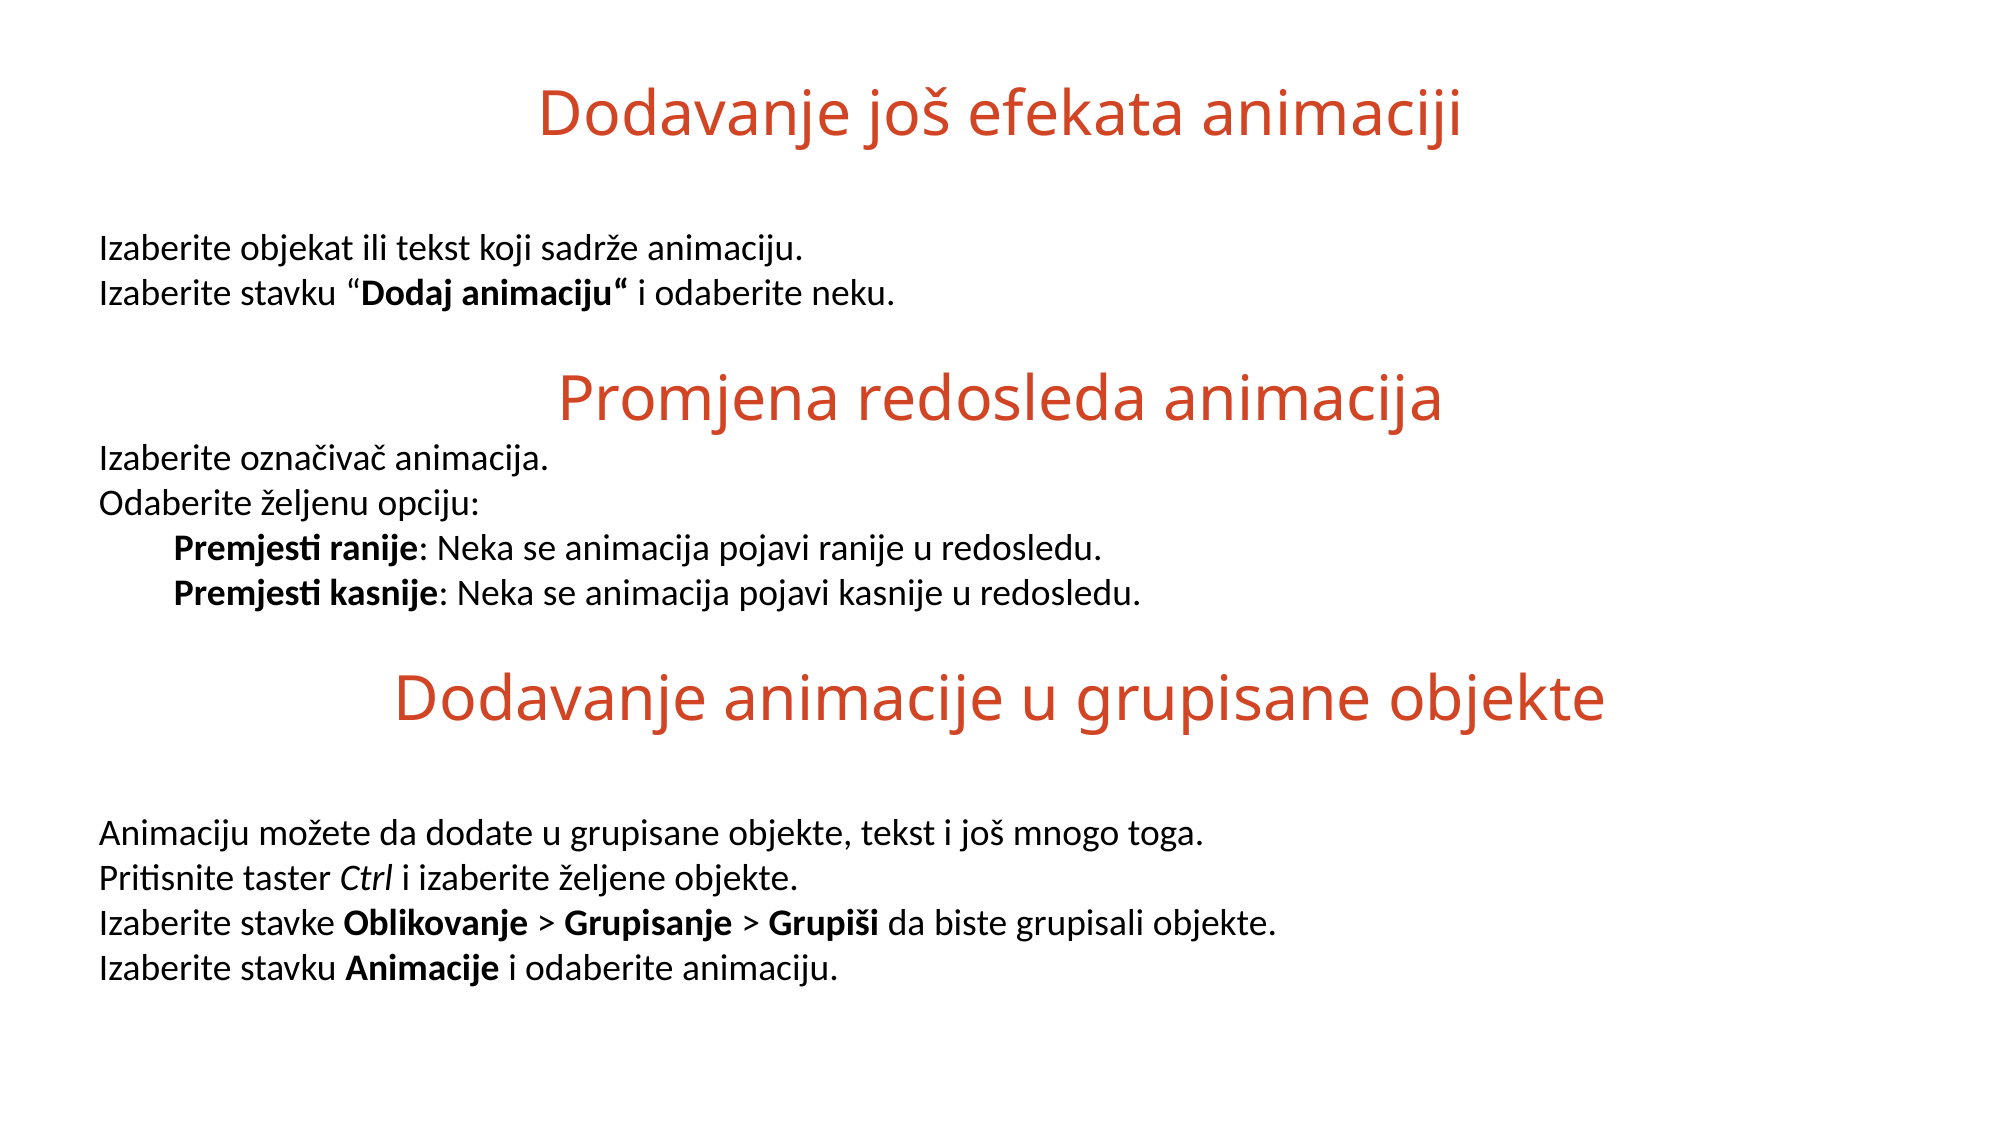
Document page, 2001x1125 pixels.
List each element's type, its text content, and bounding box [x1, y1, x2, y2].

text_box Dodavanje još efekata animaciji Izaberite objekat ili tekst koji sadrže animaciju. Izaberite stavku “Dodaj animaciju“ i odaberite neku. Promjena redosleda animacija Izaberite označivač animacija. Odaberite željenu opciju: Premjesti ranije: Neka se animacija pojavi ranije u redosledu. Premjesti kasnije: Neka se animacija pojavi kasnije u redosledu. Dodavanje animacije u grupisane objekte Animaciju možete da dodate u grupisane objekte, tekst i još mnogo toga. Pritisnite taster Ctrl i izaberite željene objekte. Izaberite stavke Oblikovanje > Grupisanje > Grupiši da biste grupisali objekte. Izaberite stavku Animacije i odaberite animaciju. [84, 65, 1919, 1041]
